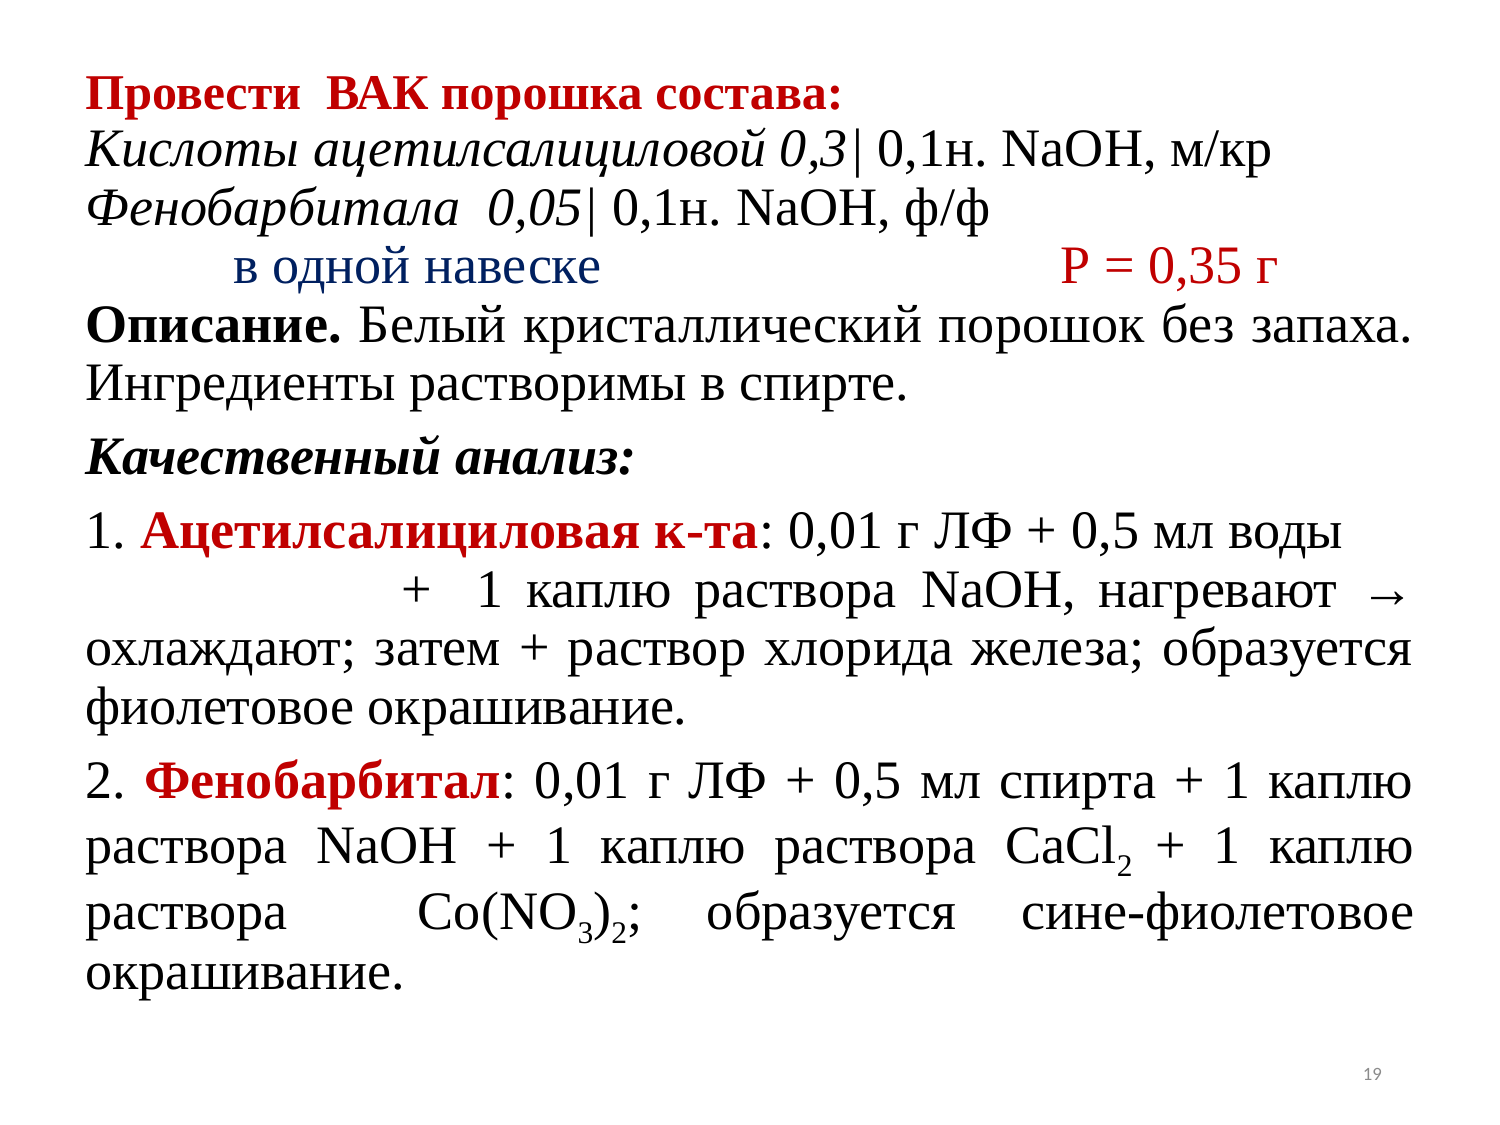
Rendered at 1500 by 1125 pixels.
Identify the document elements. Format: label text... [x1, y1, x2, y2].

list Провести ВАК порошка состава: Кислоты ацетилсалициловой 0,3| 0,1н. NaOH, м/кр Фенобарбитала 0,05| 0,1н. NaOH, ф/ф в одной навеске Р = 0,35 г Описание. Белый кристаллический порошок без запаха. Ингредиенты растворимы в спирте. Качественный анализ: 1. Ацетилсалициловая к-та: 0,01 г ЛФ + 0,5 мл воды + 1 каплю раствора NaOH, нагревают → охлаждают; затем + раствор хлорида железа; образуется фиолетовое окрашивание. 2. Фенобарбитал: 0,01 г ЛФ + 0,5 мл спирта + 1 каплю раствора NaOH + 1 каплю раствора CaCl2 + 1 каплю раствора Co(NO3)2; образуется сине-фиолетовое окрашивание. [70, 58, 1430, 1090]
slide_number 19 [1059, 1042, 1397, 1103]
